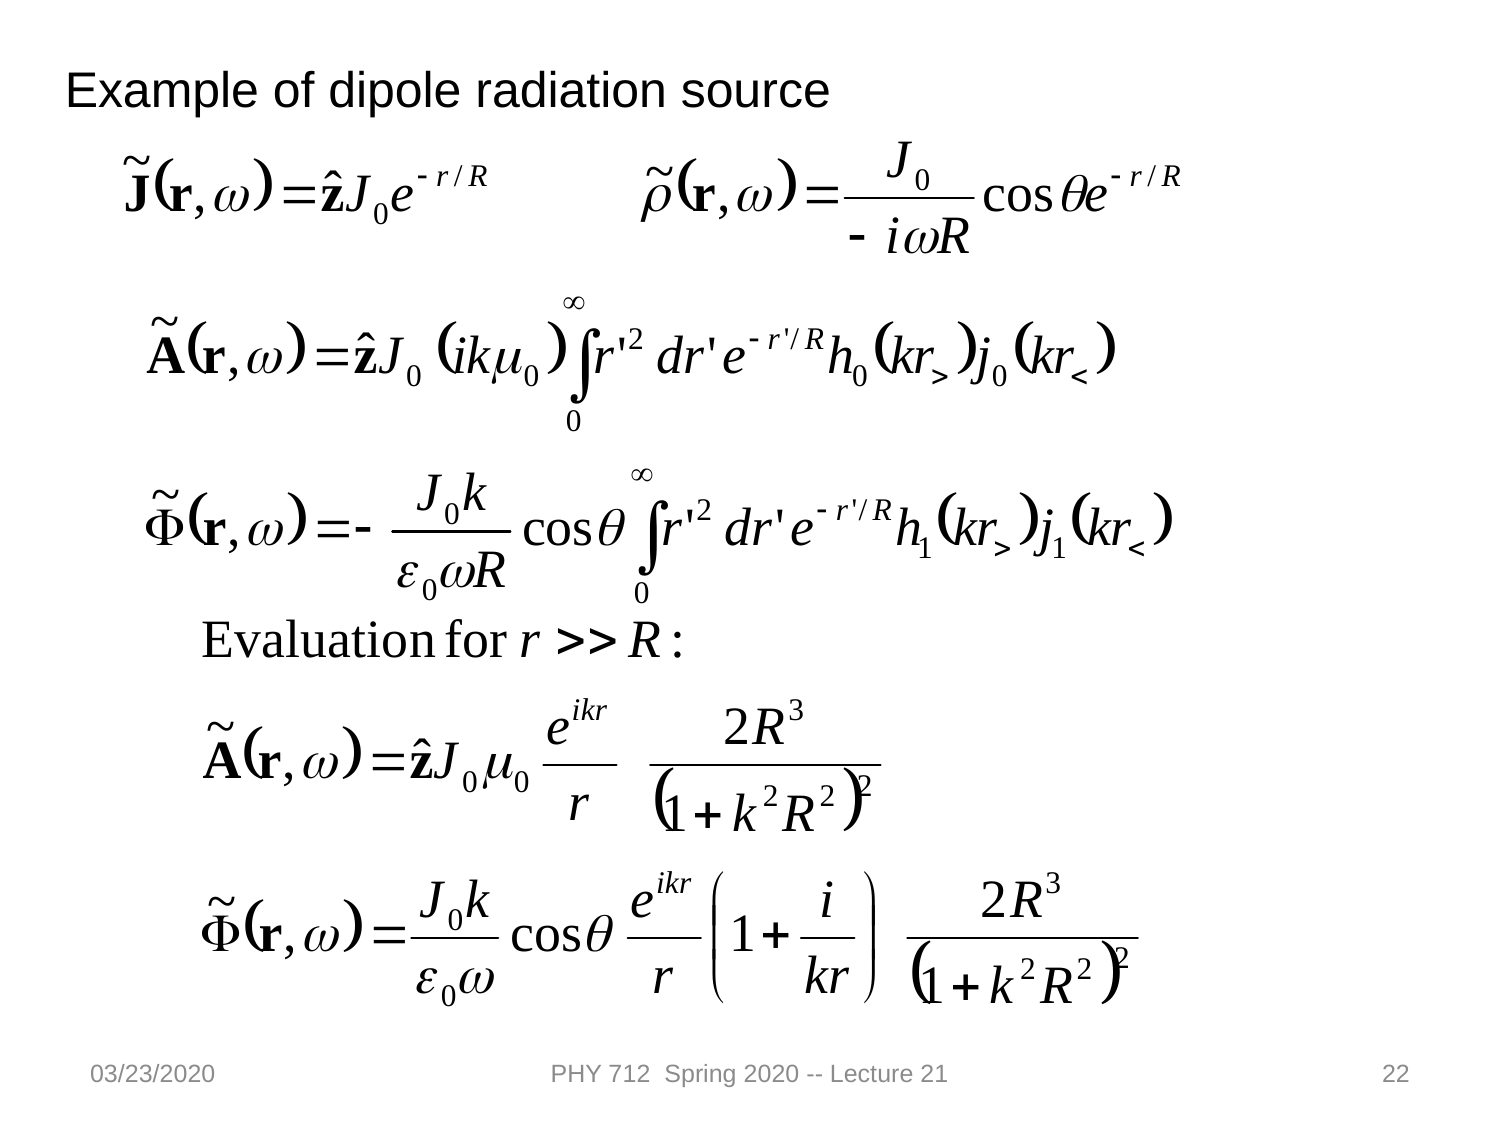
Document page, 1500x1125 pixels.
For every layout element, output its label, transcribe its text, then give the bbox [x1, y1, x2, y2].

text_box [137, 274, 1282, 617]
footer PHY 712 Spring 2020 -- Lecture 21 [512, 1042, 988, 1103]
slide_number 22 [1074, 1042, 1425, 1103]
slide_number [75, 1042, 425, 1103]
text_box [193, 607, 1225, 1026]
text_box Example of dipole radiation source [49, 49, 1175, 125]
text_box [114, 125, 1192, 266]
